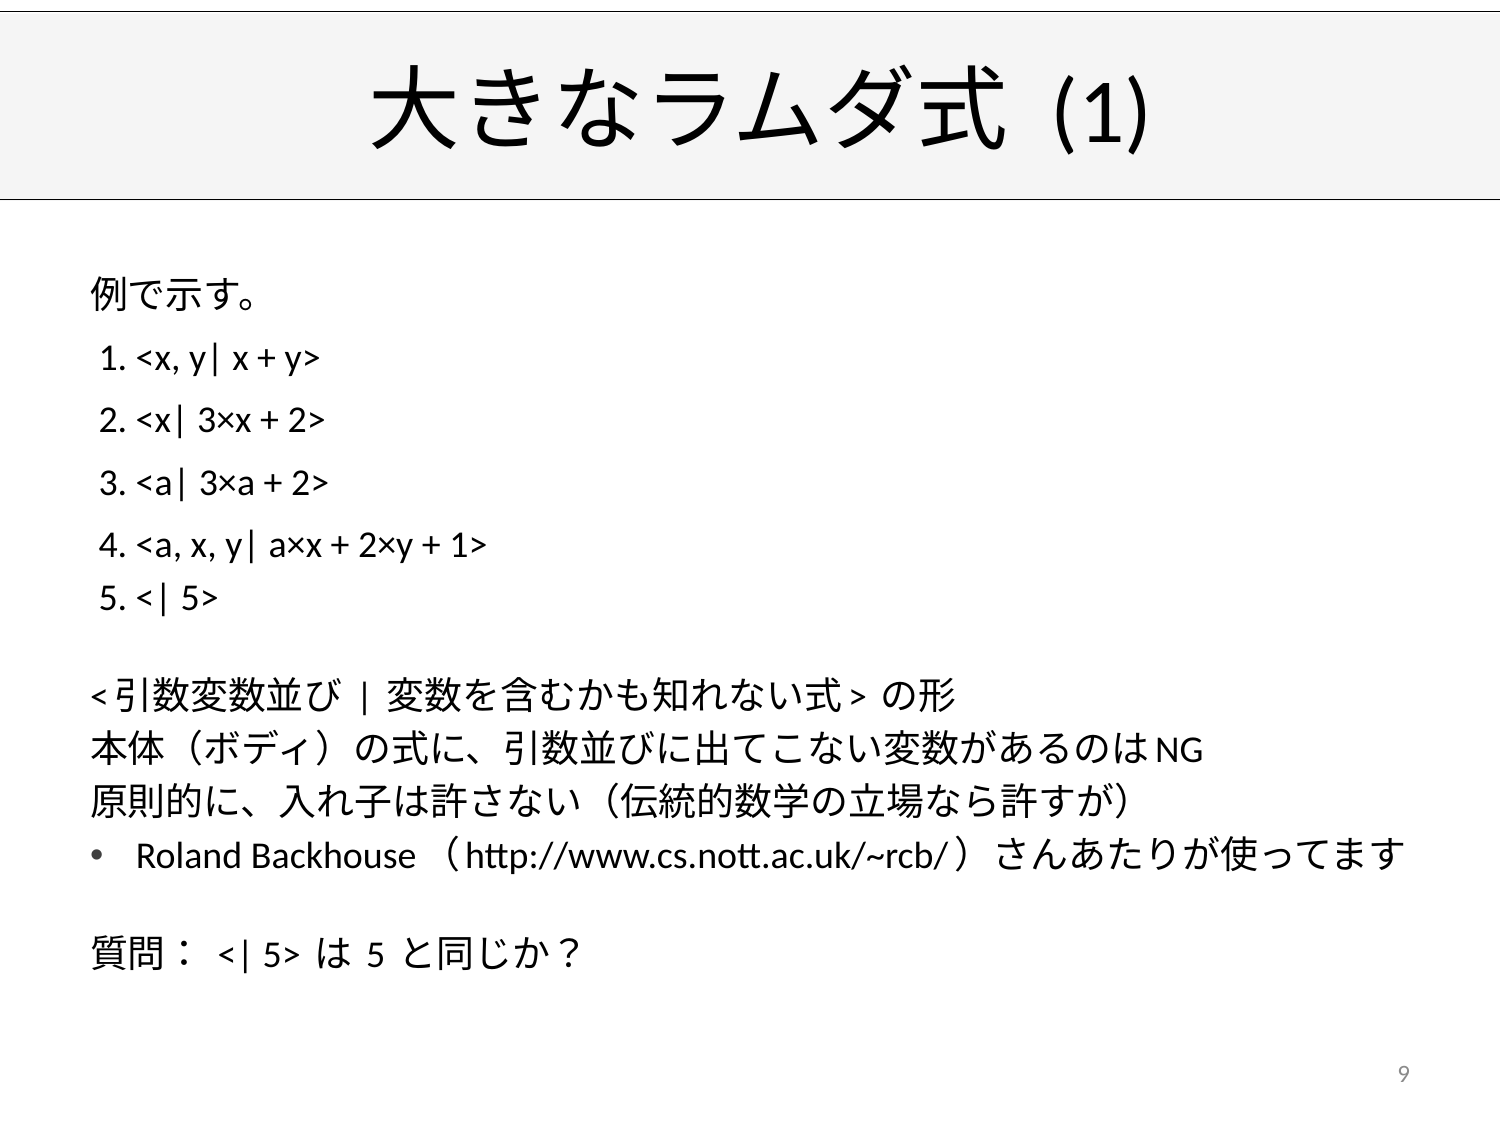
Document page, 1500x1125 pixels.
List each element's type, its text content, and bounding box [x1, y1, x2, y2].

slide_number 9 [1074, 1042, 1425, 1103]
list 例で示す。 1. <x, y| x + y> 2. <x| 3×x + 2> 3. <a| 3×a + 2> 4. <a, x, y| a×x + 2×y + 1> 5. <| 5> <引数変数並び | 変数を含むかも知れない式> の形 本体（ボディ）の式に、引数並びに出てこない変数があるのはNG 原則的に、入れ子は許さない（伝統的数学の立場なら許すが） Roland Backhouse（http://www.cs.nott.ac.uk/~rcb/）さんあたりが使ってます 質問： <| 5> は 5 と同じか？ [75, 262, 1425, 1005]
title 大きなラムダ式 (1) [75, 11, 1425, 200]
